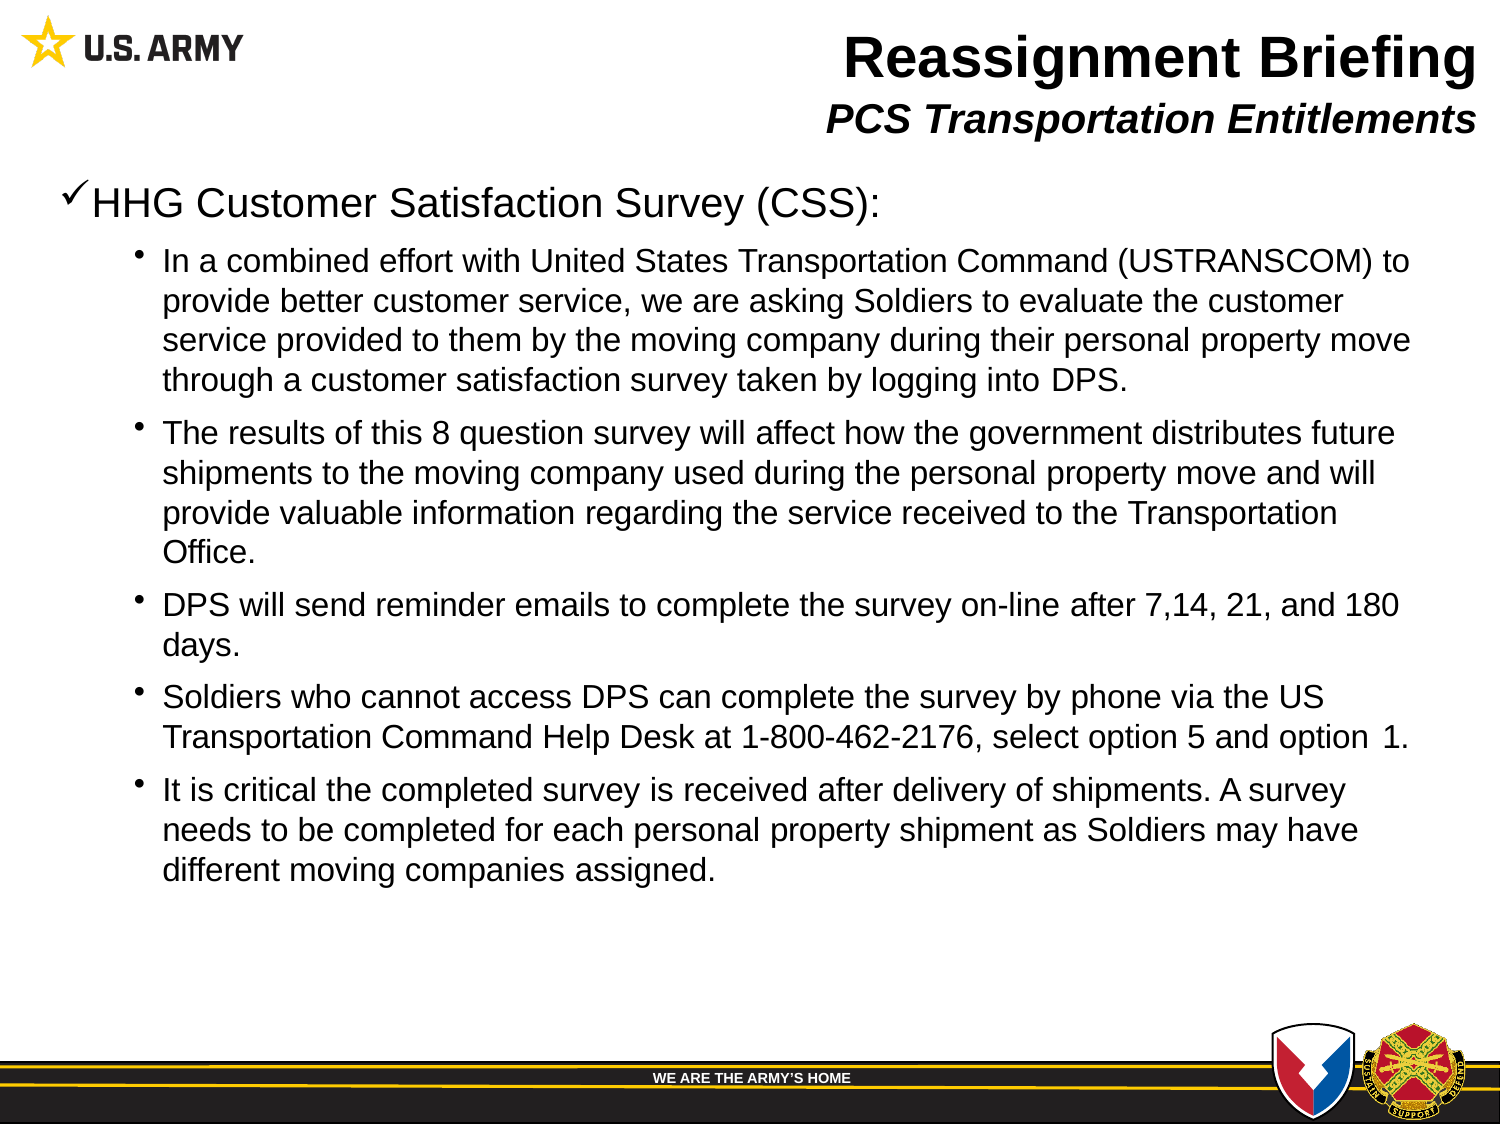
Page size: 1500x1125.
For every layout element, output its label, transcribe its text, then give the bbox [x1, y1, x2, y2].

text_box HHG Customer Satisfaction Survey (CSS): In a combined effort with United States Transportation Command (USTRANSCOM) to provide better customer service, we are asking Soldiers to evaluate the customer service provided to them by the moving company during their personal property move through a customer satisfaction survey taken by logging into DPS. The results of this 8 question survey will affect how the government distributes future shipments to the moving company used during the personal property move and will provide valuable information regarding the service received to the Transportation Office. DPS will send reminder emails to complete the survey on-line after 7,14, 21, and 180 days. Soldiers who cannot access DPS can complete the survey by phone via the US Transportation Command Help Desk at 1-800-462-2176, select option 5 and option 1. It is critical the completed survey is received after delivery of shipments. A survey needs to be completed for each personal property shipment as Soldiers may have different moving companies assigned. [56, 173, 1428, 888]
text_box Reassignment Briefing PCS Transportation Entitlements [236, 0, 1478, 142]
picture [1361, 1022, 1466, 1121]
picture [0, 0, 236, 93]
